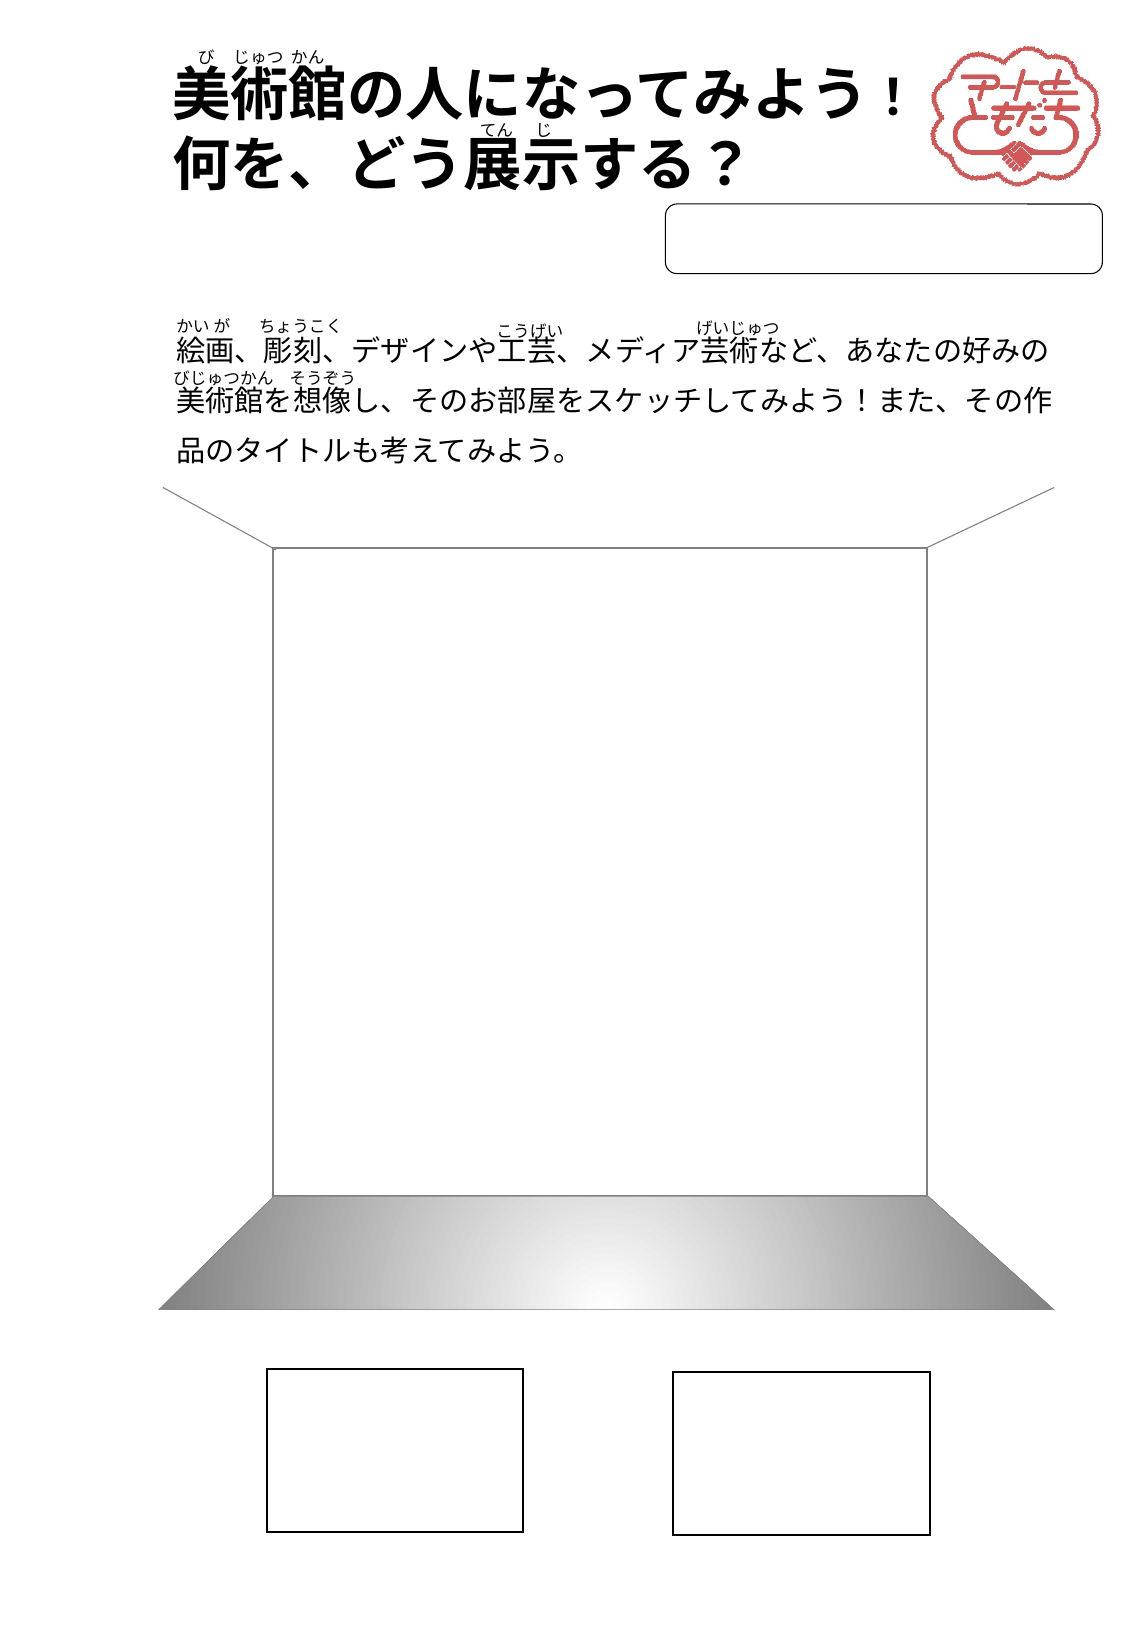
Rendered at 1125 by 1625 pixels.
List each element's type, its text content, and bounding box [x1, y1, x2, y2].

text_box [156, 1195, 1057, 1311]
text_box [272, 547, 928, 1195]
text_box 絵画、彫刻、デザインや工芸、メディア芸術など、あなたの好みの 美術館を想像し、そのお部屋をスケッチしてみよう！また、その作 品のタイトルも考えてみよう。 [161, 349, 1095, 475]
text_box [266, 1368, 524, 1533]
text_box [162, 487, 277, 550]
text_box びじゅつかん [158, 361, 310, 396]
text_box そうぞう [274, 360, 398, 396]
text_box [926, 487, 1055, 548]
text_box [157, 39, 1125, 349]
text_box [672, 1371, 931, 1536]
